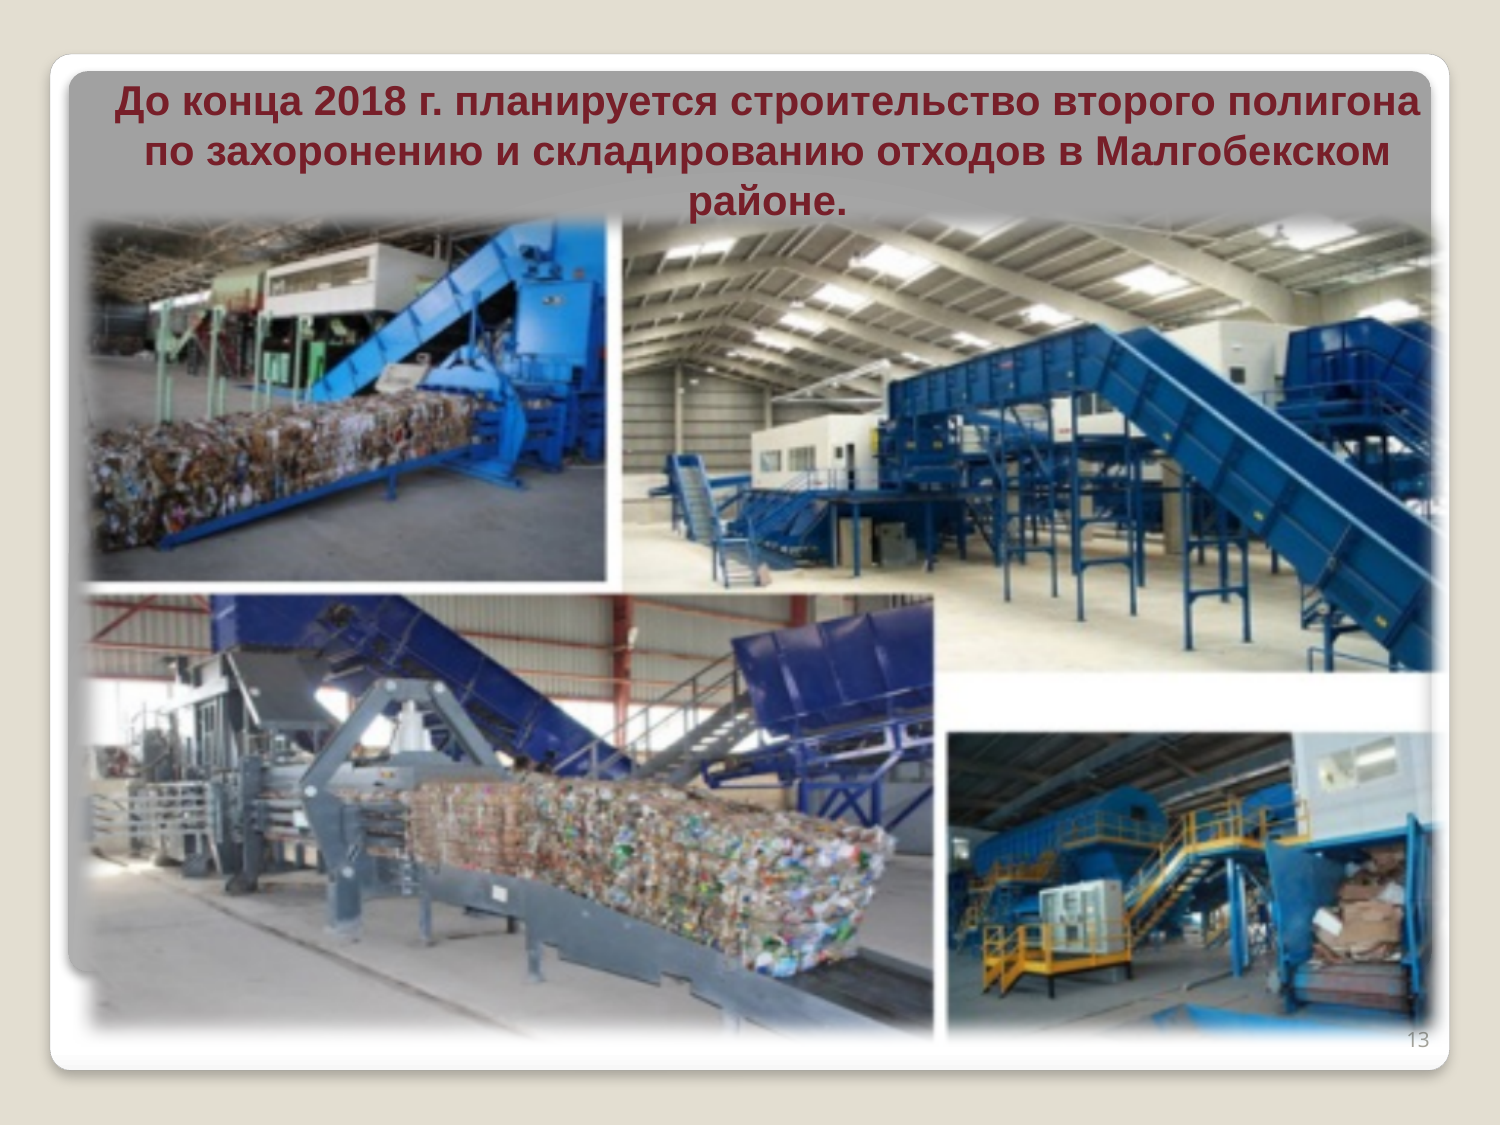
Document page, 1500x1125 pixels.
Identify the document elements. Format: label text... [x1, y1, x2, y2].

text_box До конца 2018 г. планируется строительство второго полигона по захоронению и складированию отходов в Малгобекском районе. [76, 66, 1459, 232]
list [73, 207, 1451, 1047]
